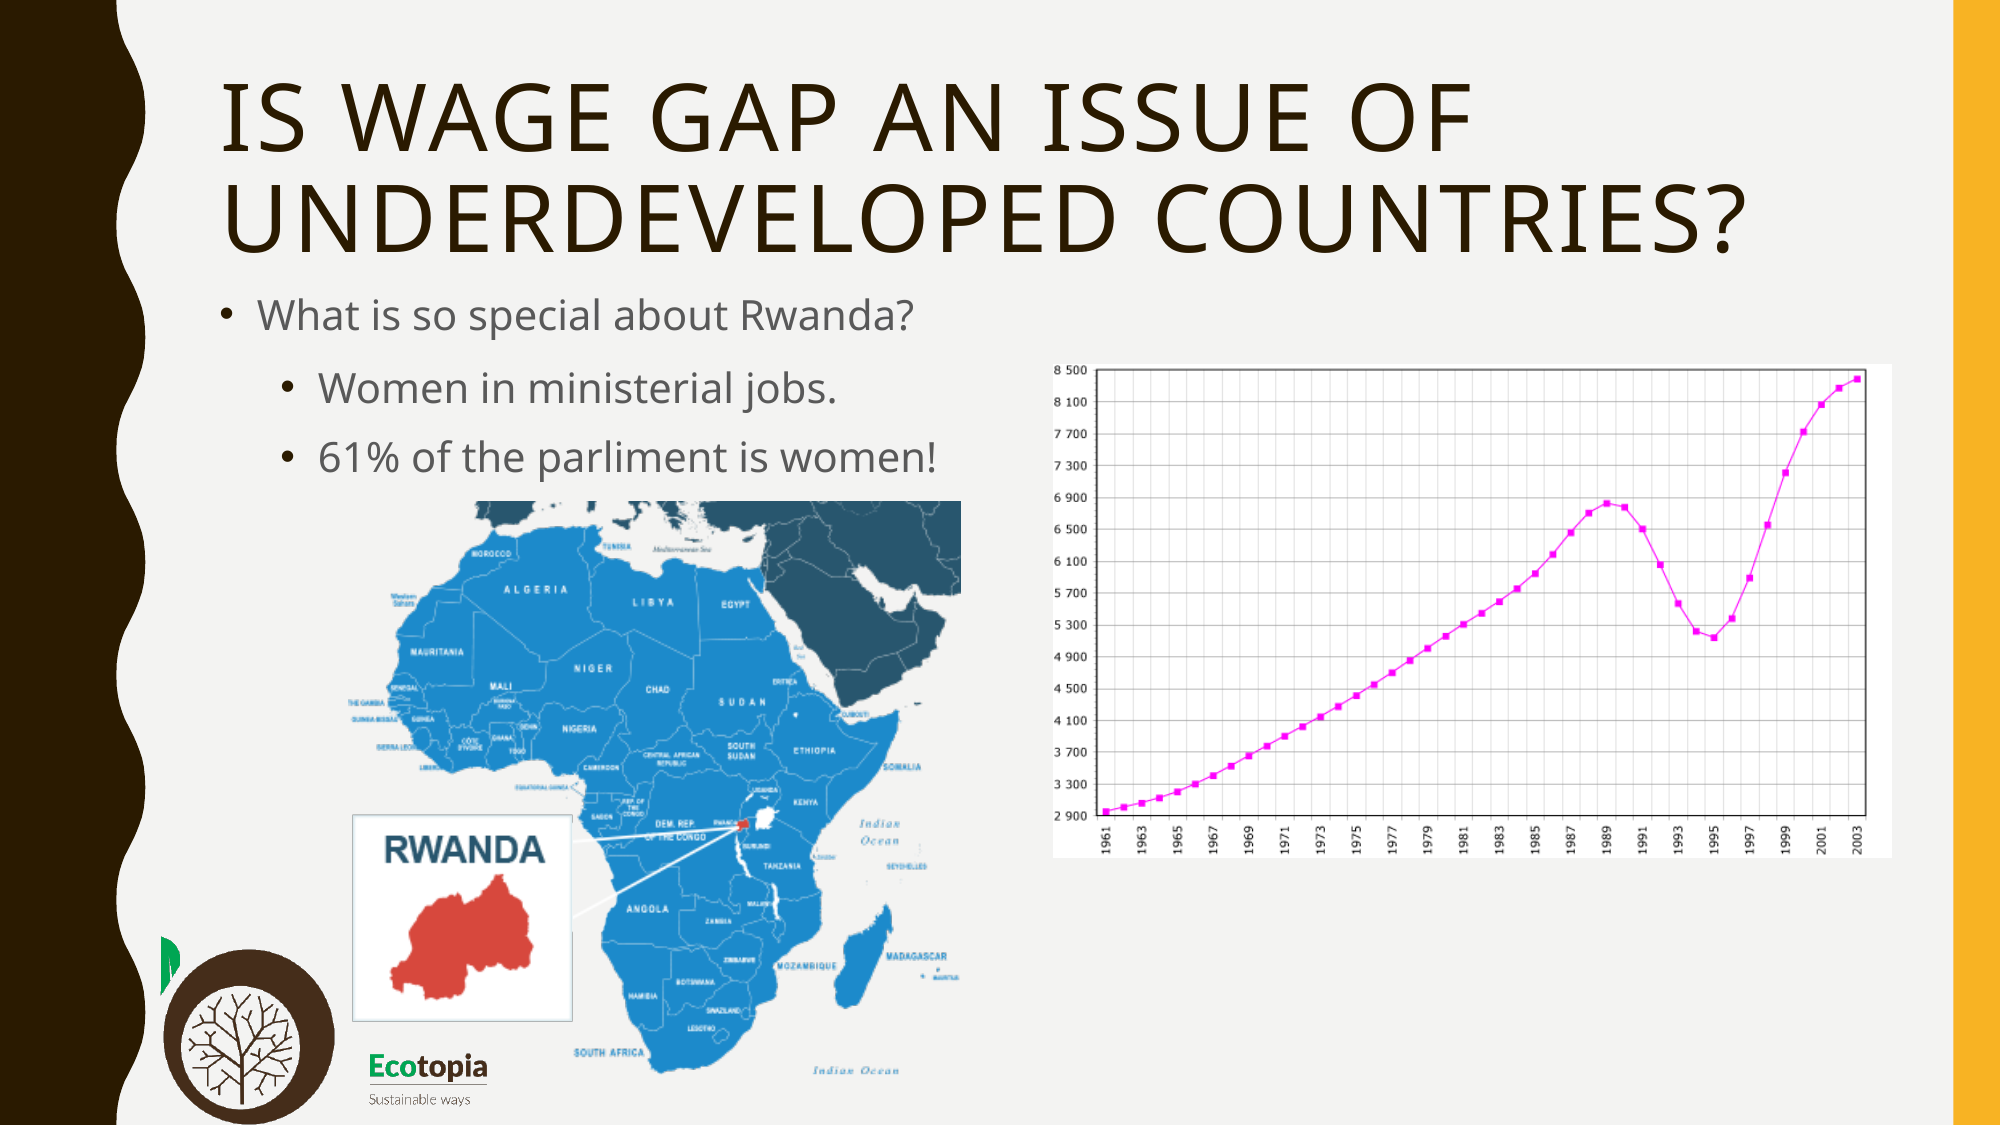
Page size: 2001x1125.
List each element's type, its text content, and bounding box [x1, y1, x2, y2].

picture [1052, 364, 1892, 858]
picture [147, 501, 961, 1125]
list What is so special about Rwanda? [204, 276, 1106, 870]
title Is wage gap an ıssue of underdeveloped countrıes? [205, 62, 1875, 308]
list Women in ministerial jobs. 61% of the parliment is women! [265, 349, 1053, 943]
